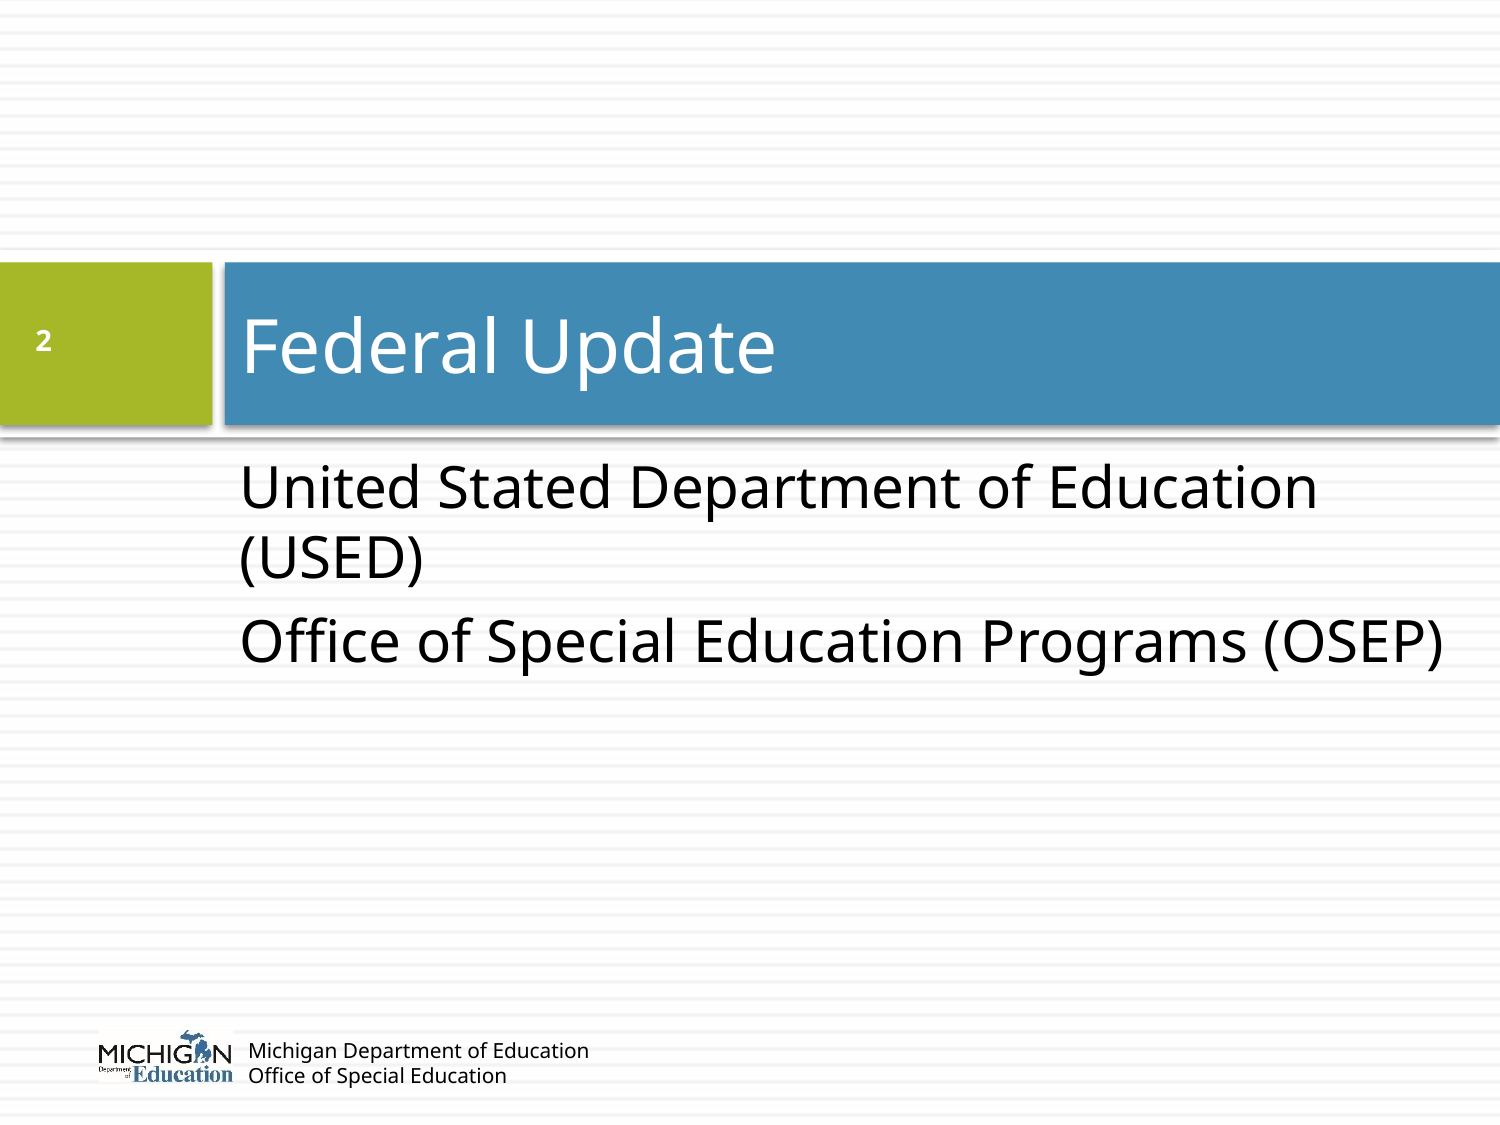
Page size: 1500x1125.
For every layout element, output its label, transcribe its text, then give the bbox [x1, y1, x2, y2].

footer Michigan Department of Education Office of Special Education [248, 1037, 613, 1088]
title Federal Update [225, 262, 1475, 425]
picture [99, 1030, 233, 1082]
slide_number 2 [0, 322, 88, 363]
list United Stated Department of Education (USED) Office of Special Education Programs (OSEP) [225, 450, 1475, 725]
